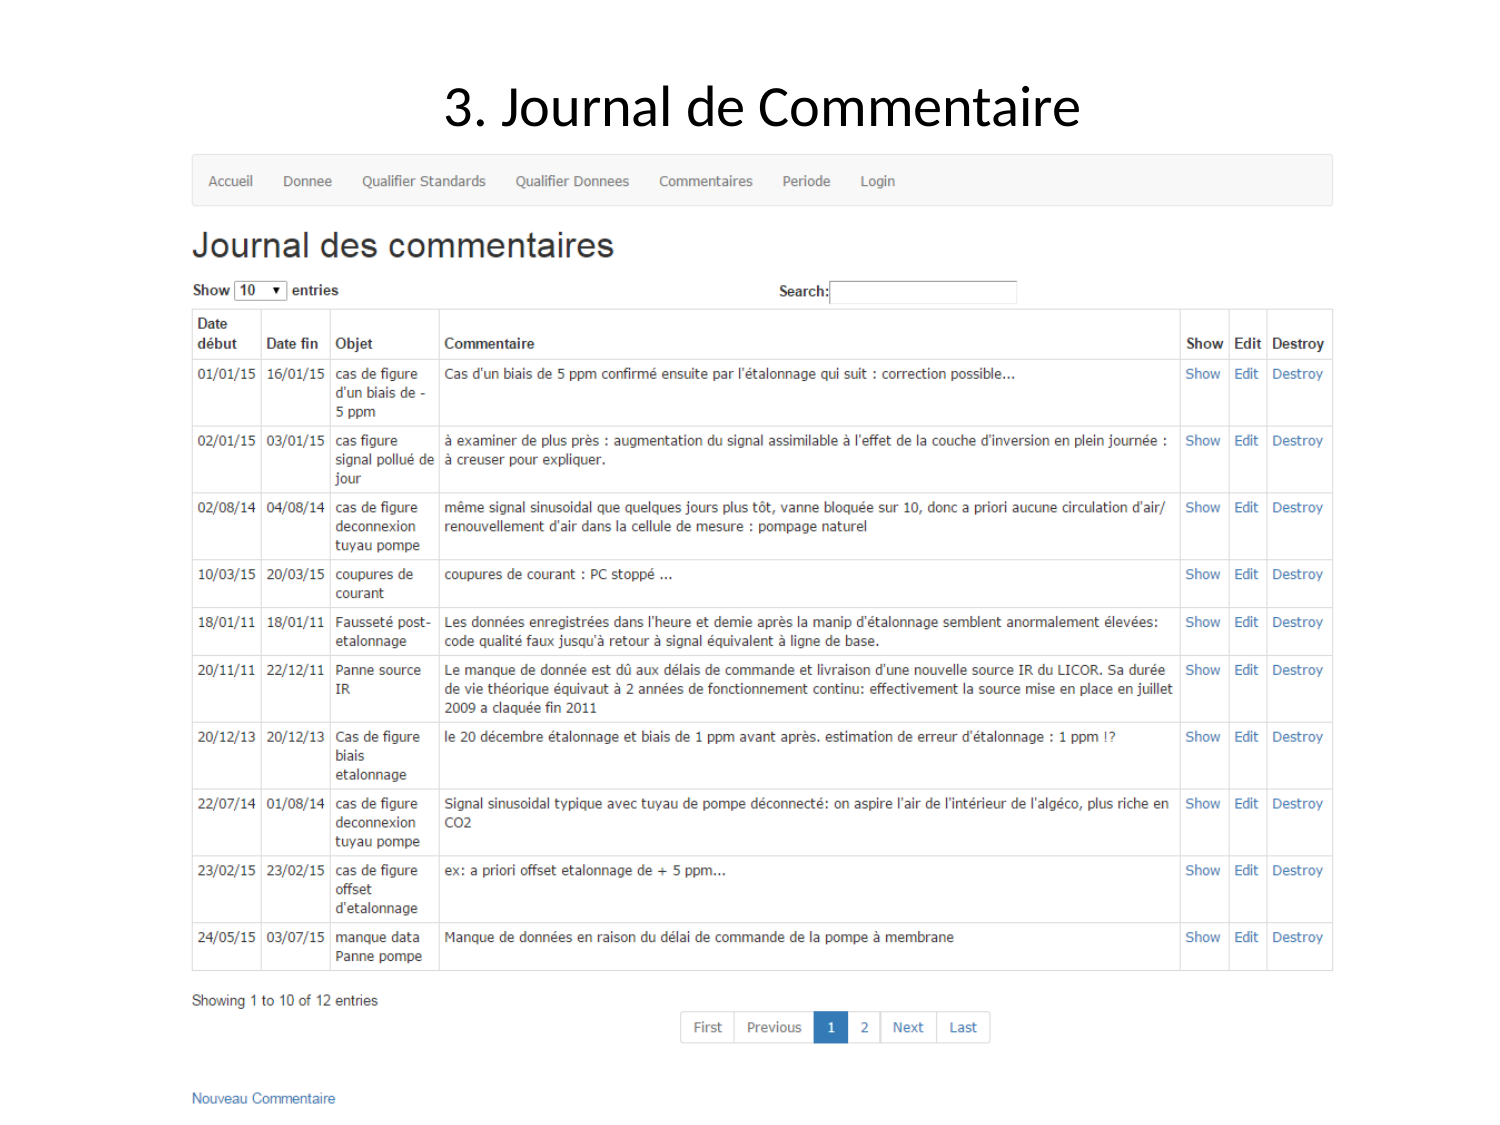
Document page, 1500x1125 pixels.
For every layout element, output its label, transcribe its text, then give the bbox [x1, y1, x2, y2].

title 3. Journal de Commentaire [64, 16, 1461, 192]
picture [182, 143, 1377, 1122]
